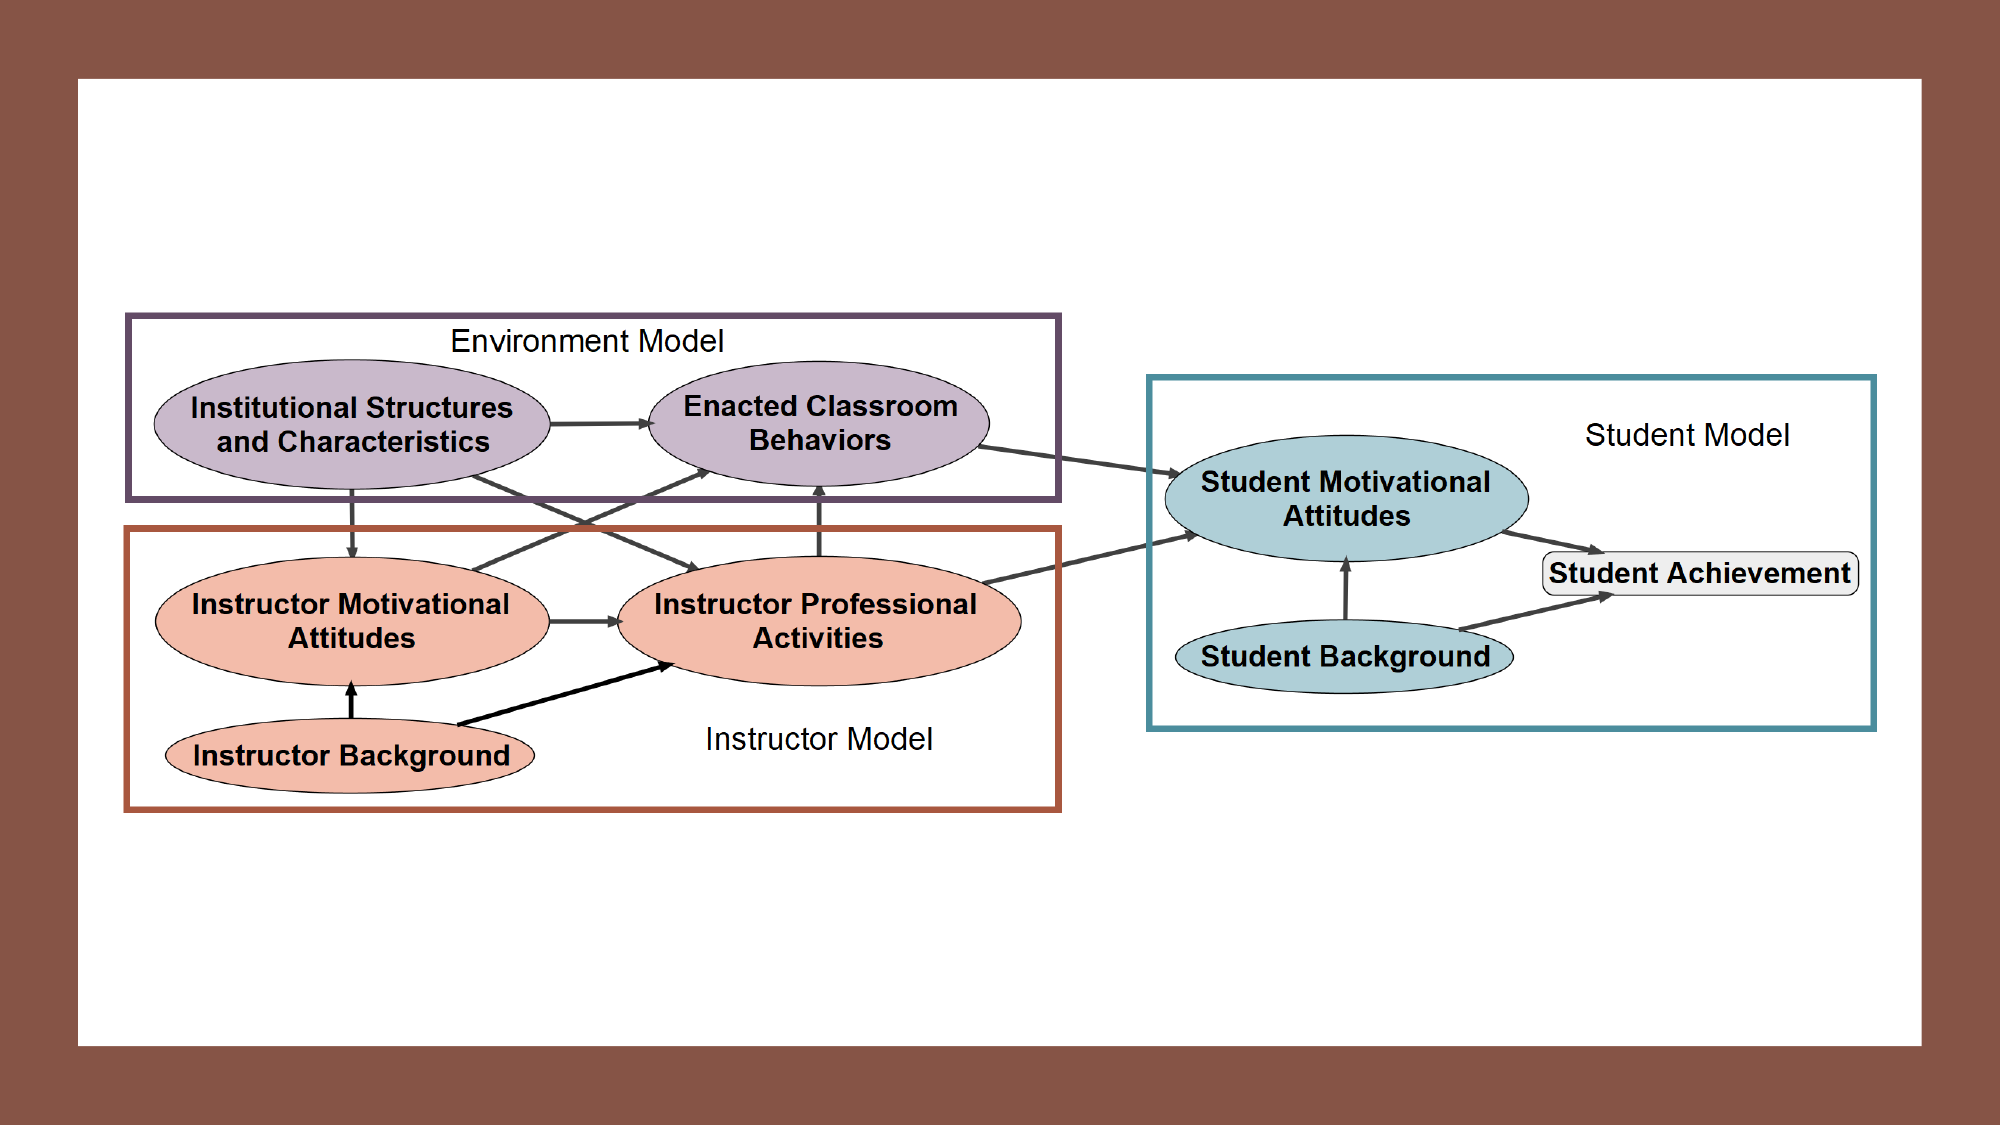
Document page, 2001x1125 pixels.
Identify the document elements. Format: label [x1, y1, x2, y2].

picture [104, 293, 1895, 832]
text_box [77, 77, 1923, 1048]
text_box [0, 0, 2000, 1125]
